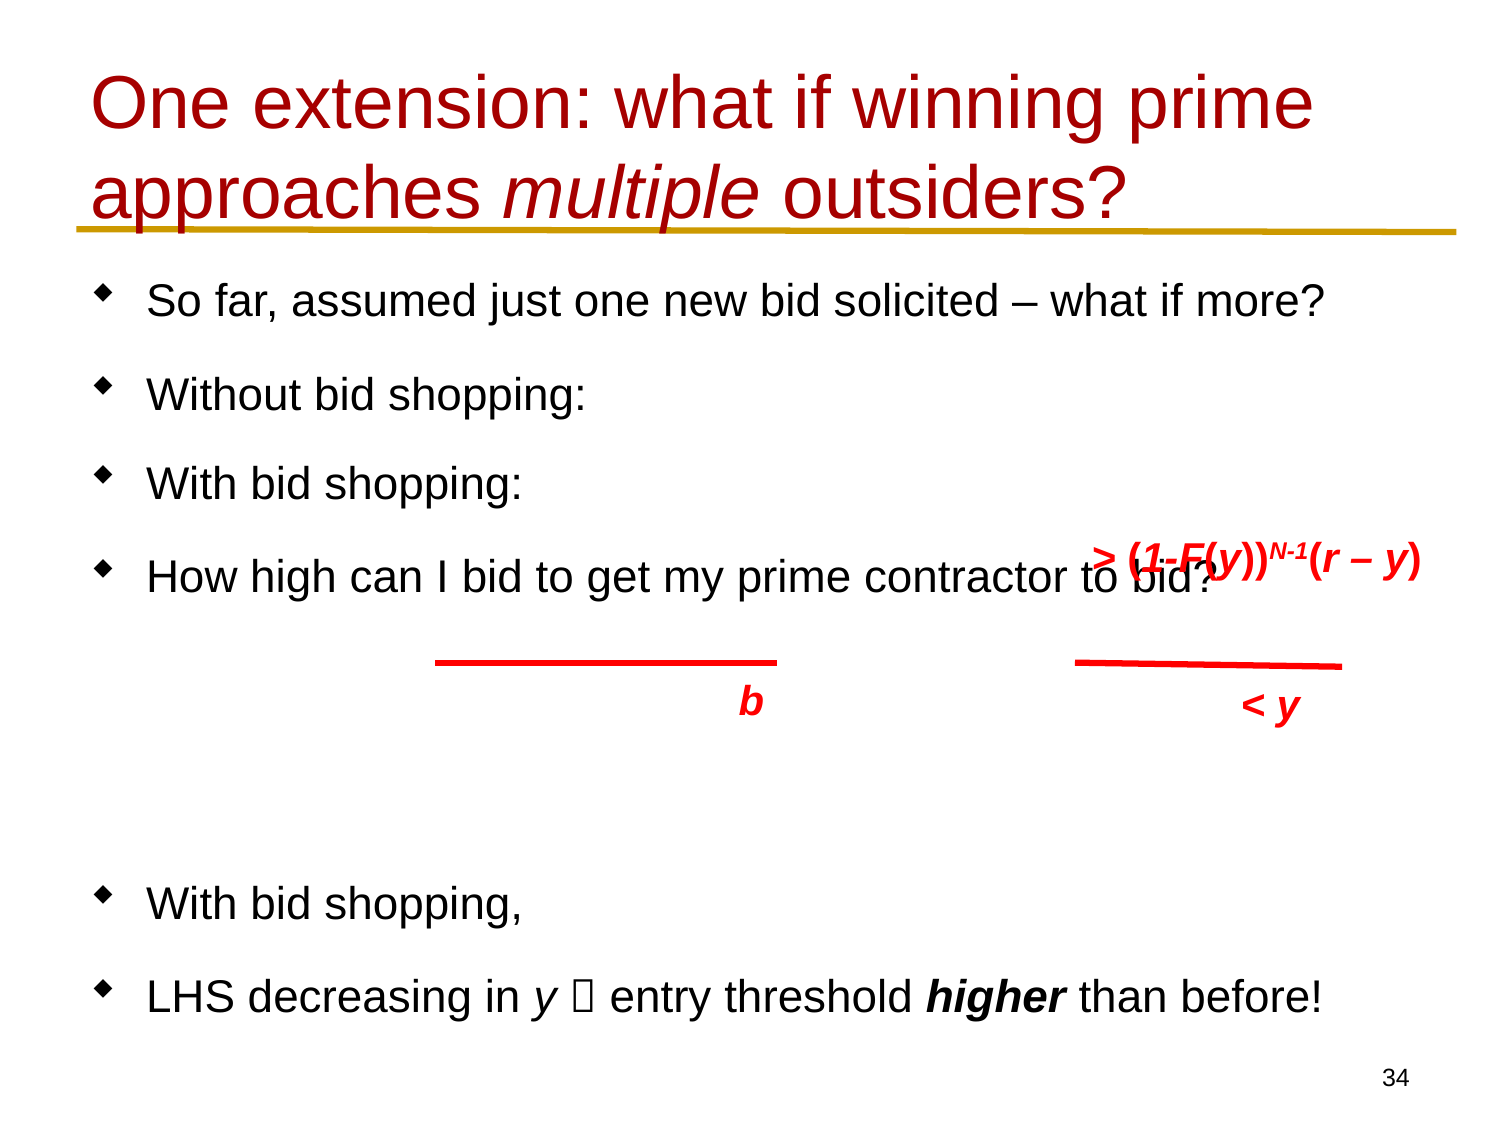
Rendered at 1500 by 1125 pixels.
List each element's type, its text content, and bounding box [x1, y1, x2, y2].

title One extension: what if winning prime approaches multiple outsiders? [75, 45, 1477, 233]
text_box < y [1225, 675, 1340, 736]
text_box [1074, 662, 1343, 667]
text_box b [723, 671, 774, 732]
slide_number 33 [1074, 1024, 1425, 1100]
text_box > (1-F(y))N-1(r – y) [1076, 523, 1477, 589]
